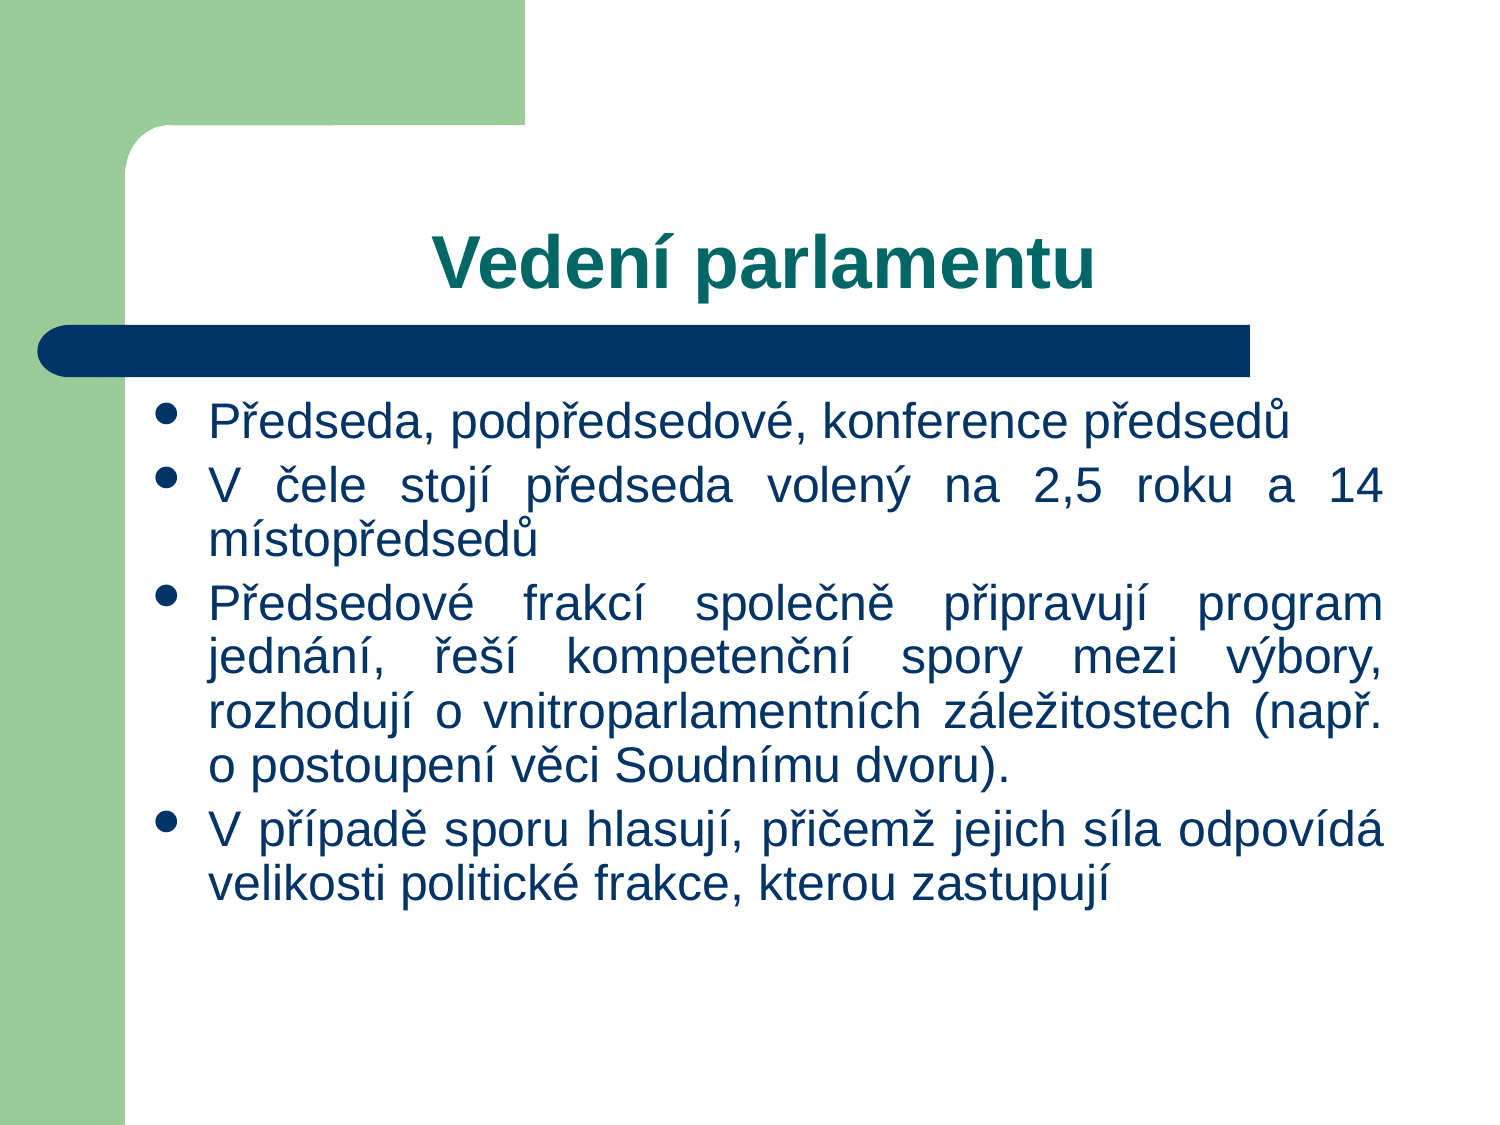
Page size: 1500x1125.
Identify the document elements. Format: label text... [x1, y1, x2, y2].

list Předseda, podpředsedové, konference předsedů V čele stojí předseda volený na 2,5 roku a 14 místopředsedů Předsedové frakcí společně připravují program jednání, řeší kompetenční spory mezi výbory, rozhodují o vnitroparlamentních záležitostech (např. o postoupení věci Soudnímu dvoru). V případě sporu hlasují, přičemž jejich síla odpovídá velikosti politické frakce, kterou zastupují [137, 387, 1400, 999]
title Vedení parlamentu [125, 125, 1425, 313]
